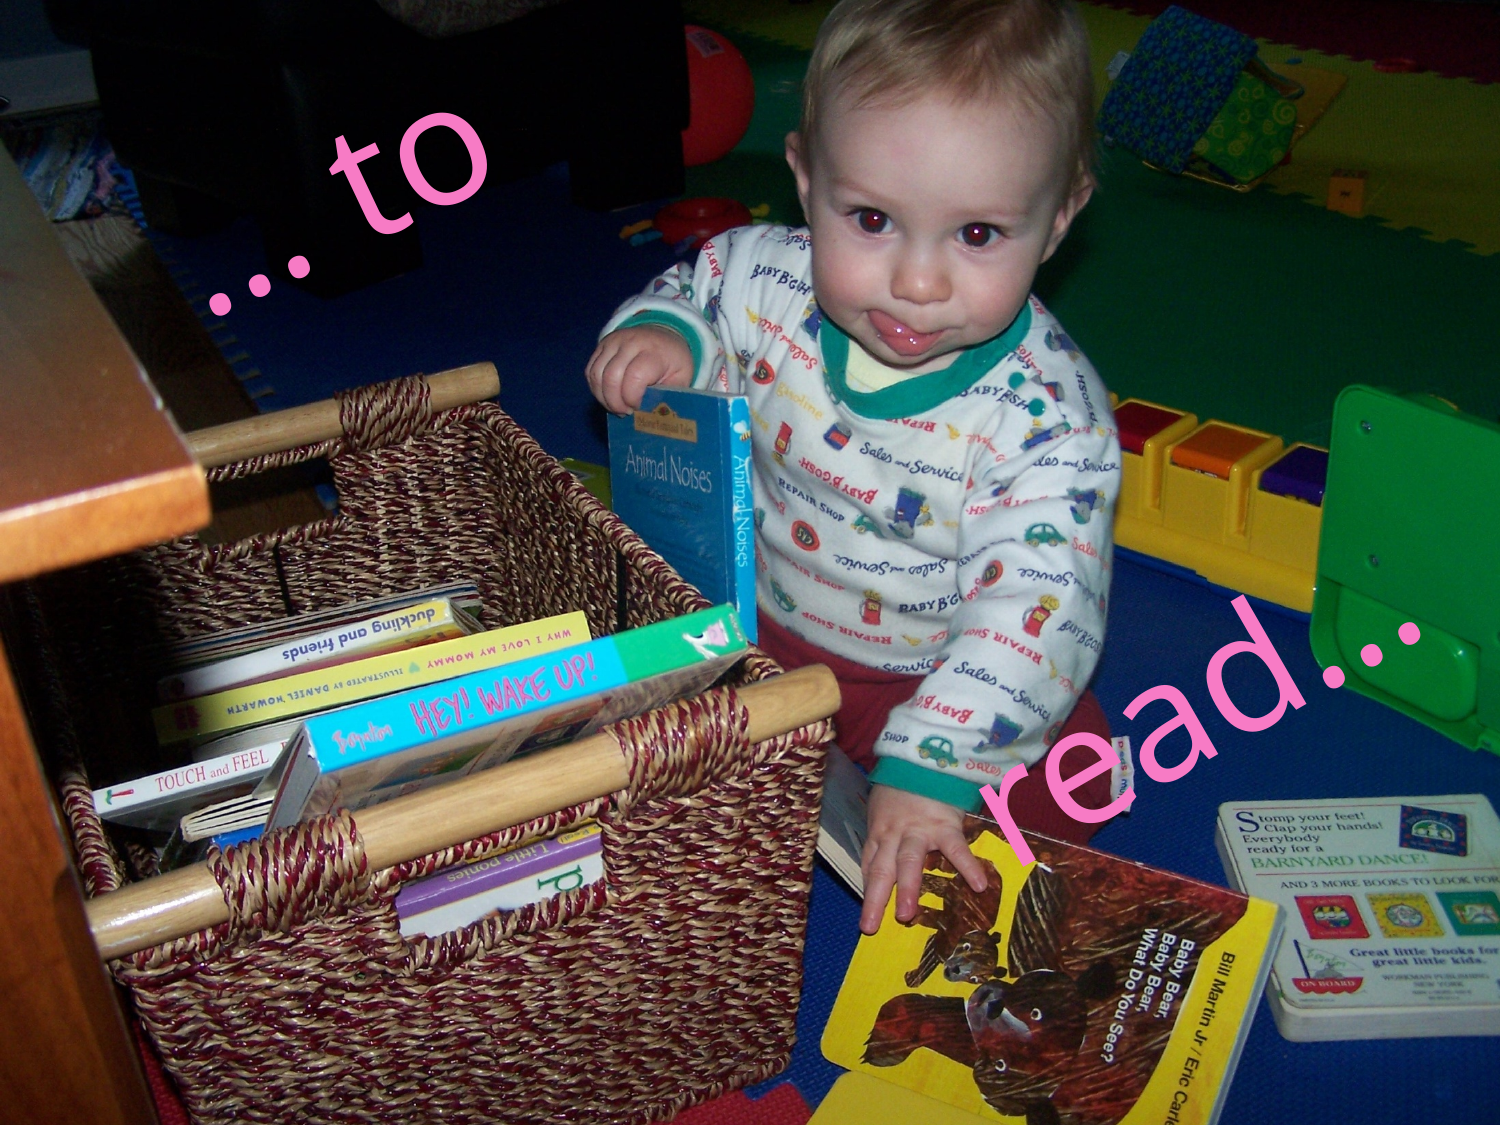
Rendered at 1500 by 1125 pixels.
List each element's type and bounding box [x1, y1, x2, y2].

list [0, 0, 1500, 1125]
